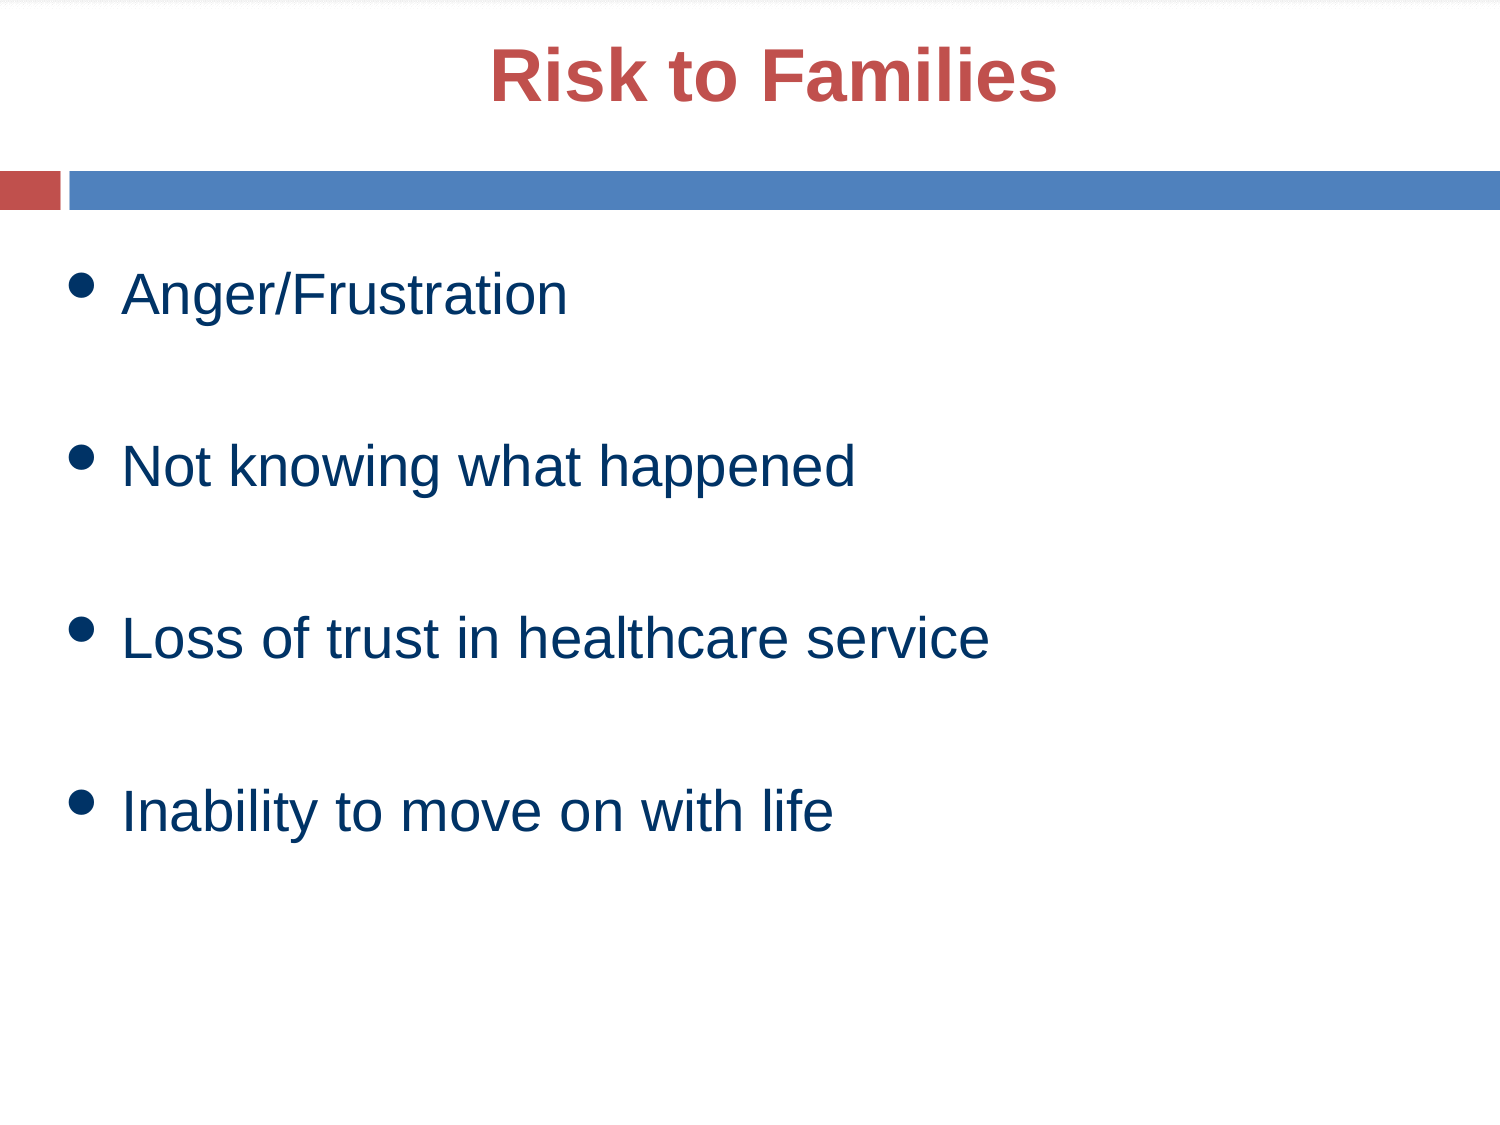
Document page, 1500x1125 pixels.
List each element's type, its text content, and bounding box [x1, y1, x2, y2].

text_box Anger/Frustration Not knowing what happened Loss of trust in healthcare service Inability to move on with life [62, 253, 994, 843]
picture [0, 0, 1500, 210]
title Risk to Families [208, 24, 1342, 214]
